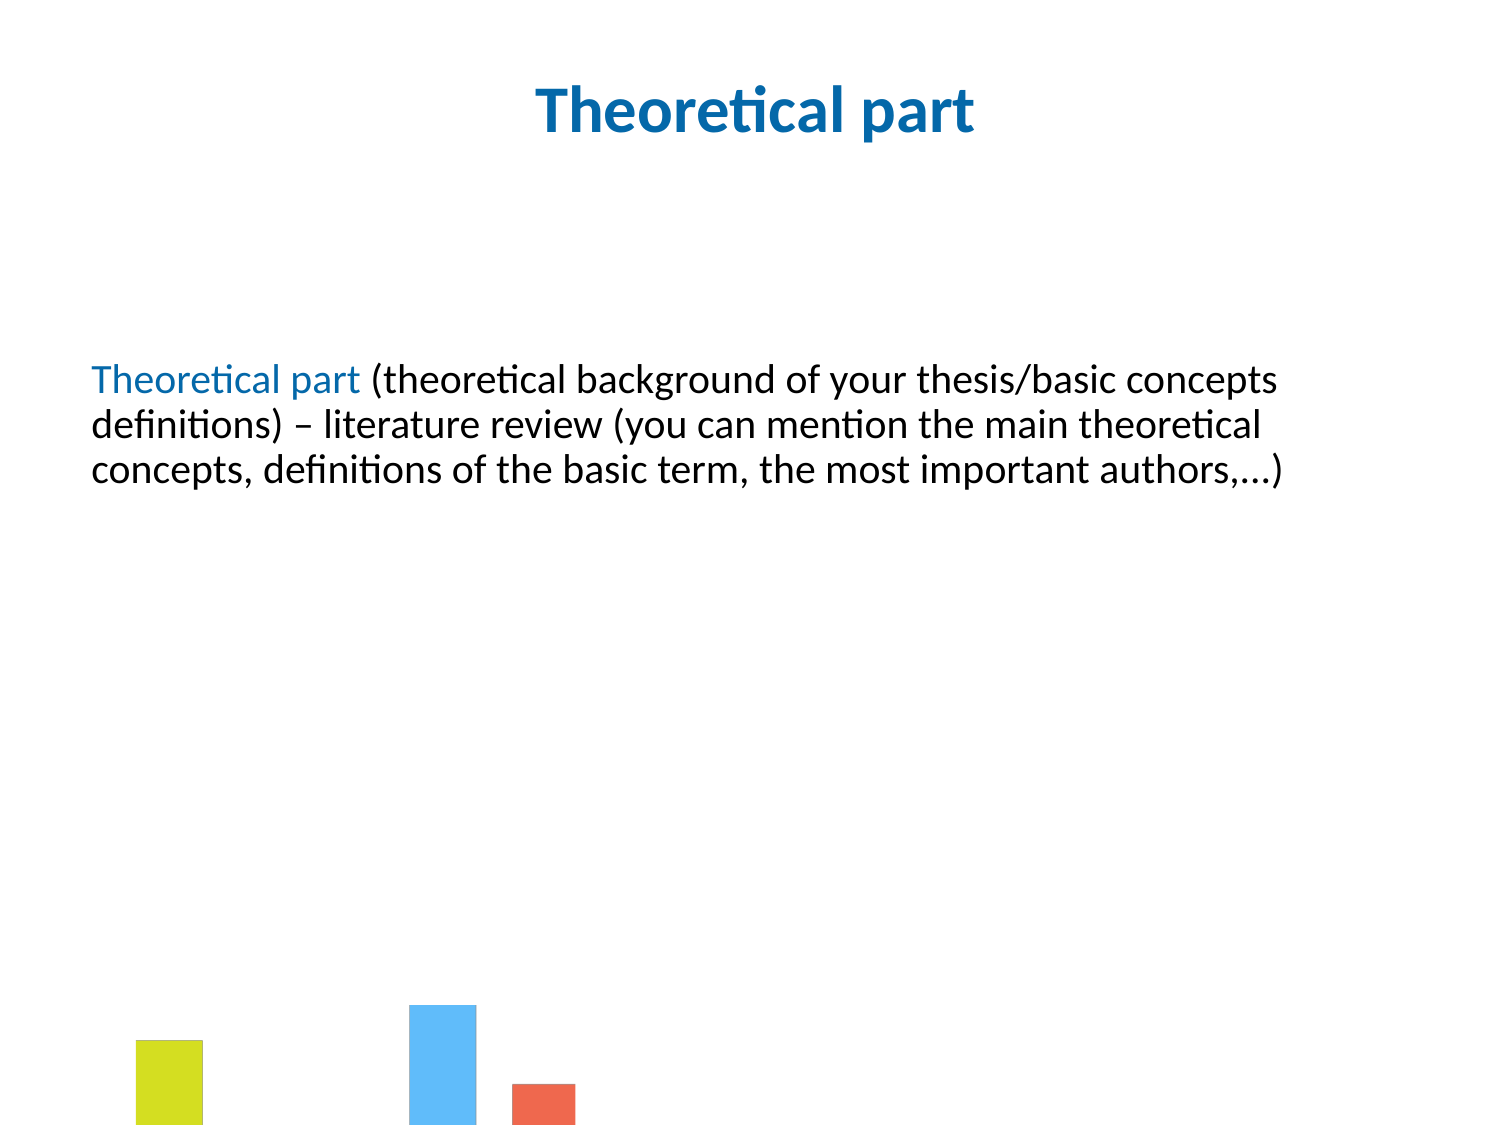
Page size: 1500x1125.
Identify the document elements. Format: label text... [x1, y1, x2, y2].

picture [135, 1005, 576, 1125]
list Theoretical part (theoretical background of your thesis/basic concepts definitions) – literature review (you can mention the main theoretical concepts, definitions of the basic term, the most important authors,...) [76, 349, 1427, 953]
text_box Theoretical part [76, 67, 1435, 155]
